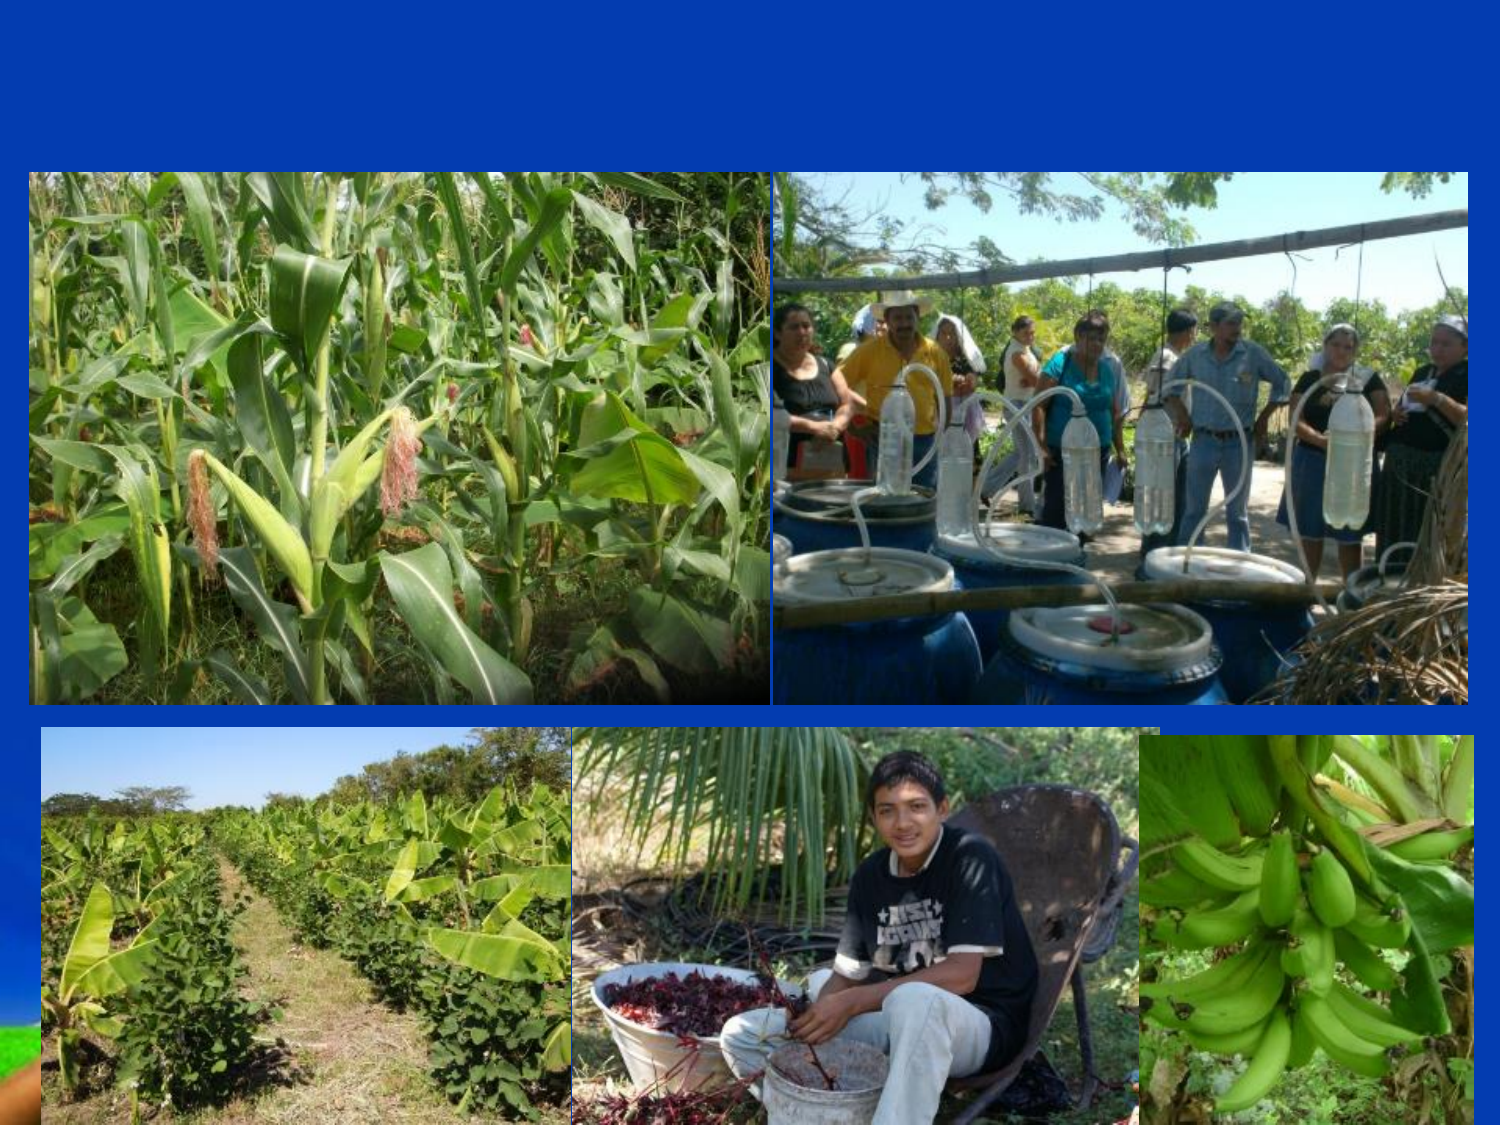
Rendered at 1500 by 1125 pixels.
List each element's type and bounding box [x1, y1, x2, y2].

list [773, 172, 1469, 705]
picture [0, 0, 1500, 1125]
